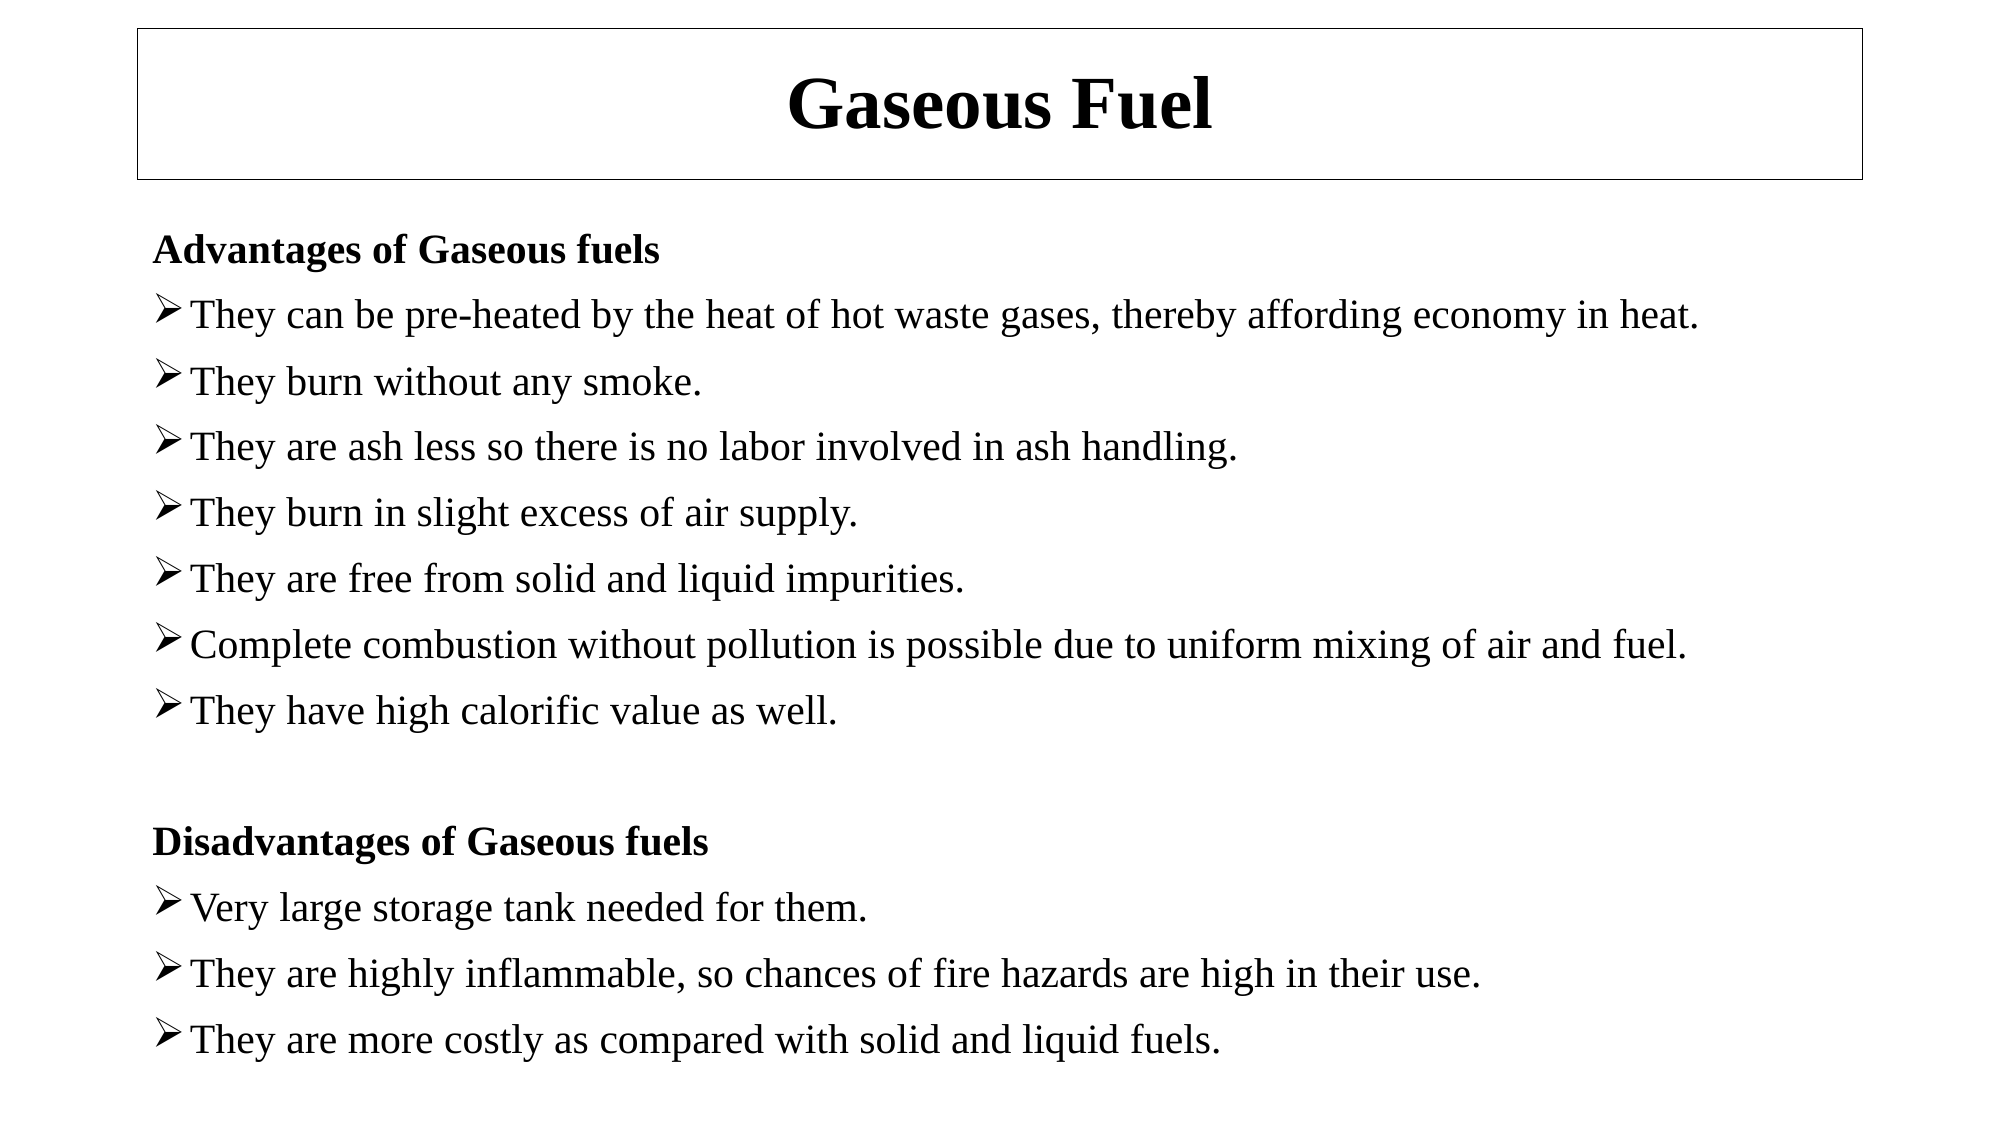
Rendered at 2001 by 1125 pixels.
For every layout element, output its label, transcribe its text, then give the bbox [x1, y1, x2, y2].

title Gaseous Fuel [137, 28, 1863, 180]
list Advantages of Gaseous fuels They can be pre-heated by the heat of hot waste gases, thereby affording economy in heat. They burn without any smoke. They are ash less so there is no labor involved in ash handling. They burn in slight excess of air supply. They are free from solid and liquid impurities. Complete combustion without pollution is possible due to uniform mixing of air and fuel. They have high calorific value as well. Disadvantages of Gaseous fuels Very large storage tank needed for them. They are highly inflammable, so chances of fire hazards are high in their use. They are more costly as compared with solid and liquid fuels. [137, 219, 1863, 1093]
